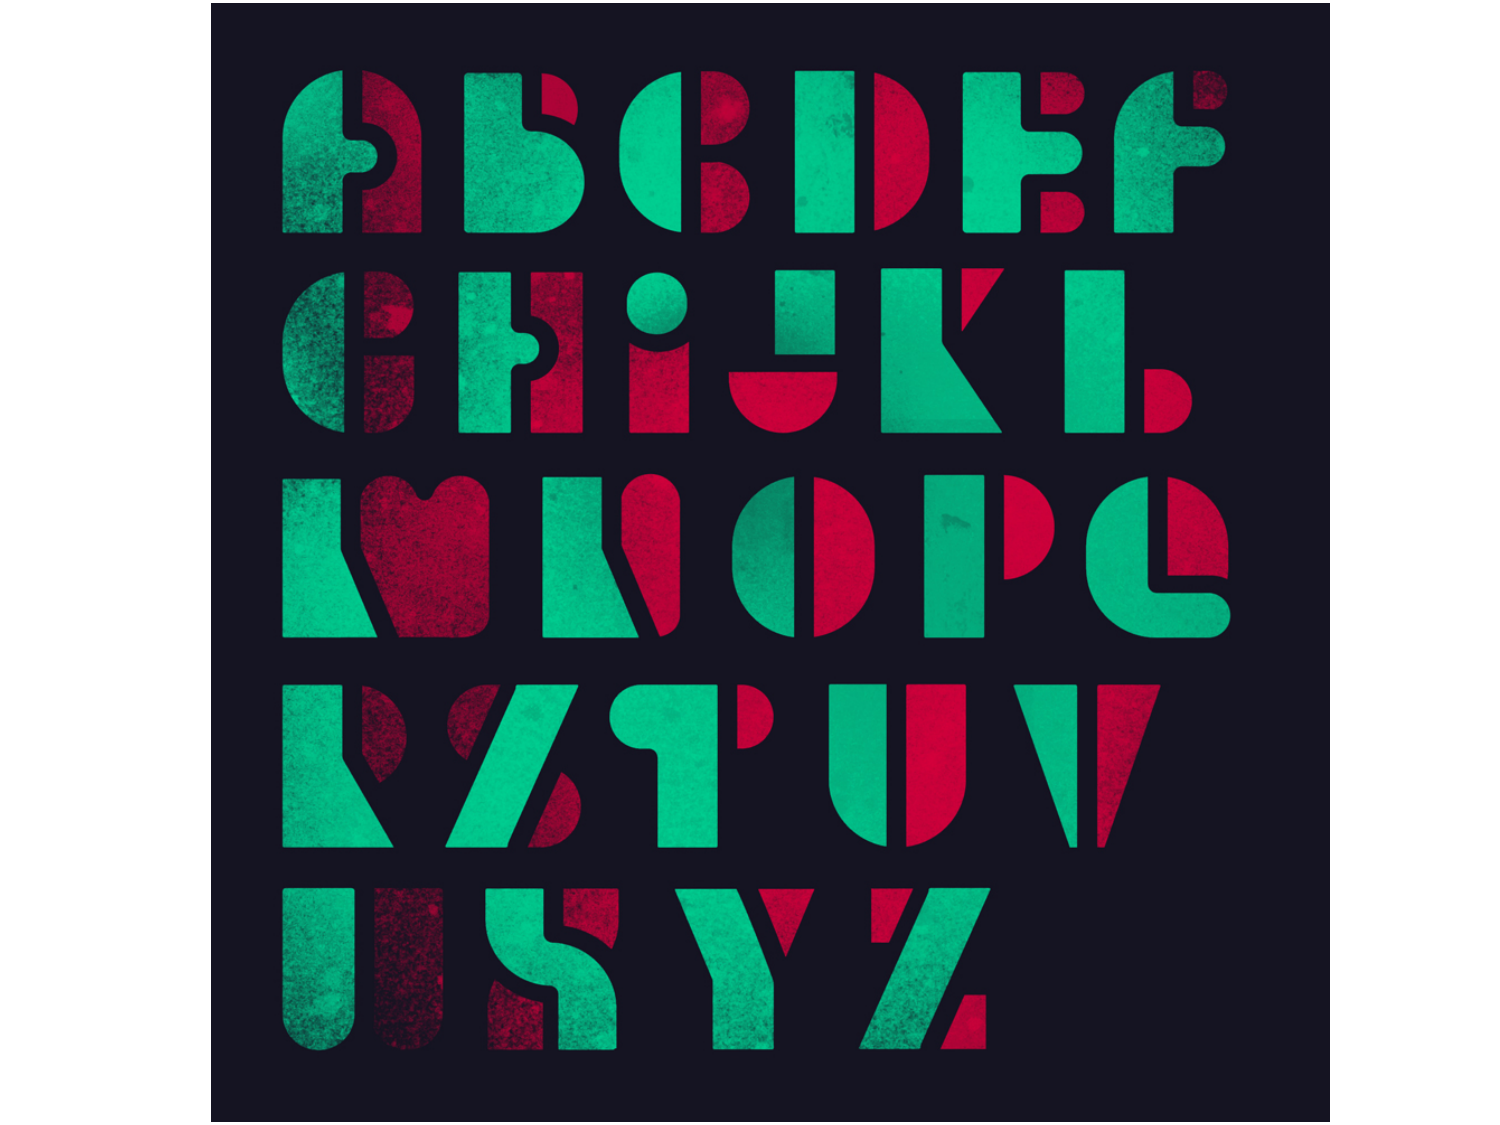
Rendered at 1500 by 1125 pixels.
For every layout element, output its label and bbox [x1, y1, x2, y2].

picture [210, 2, 1330, 1122]
